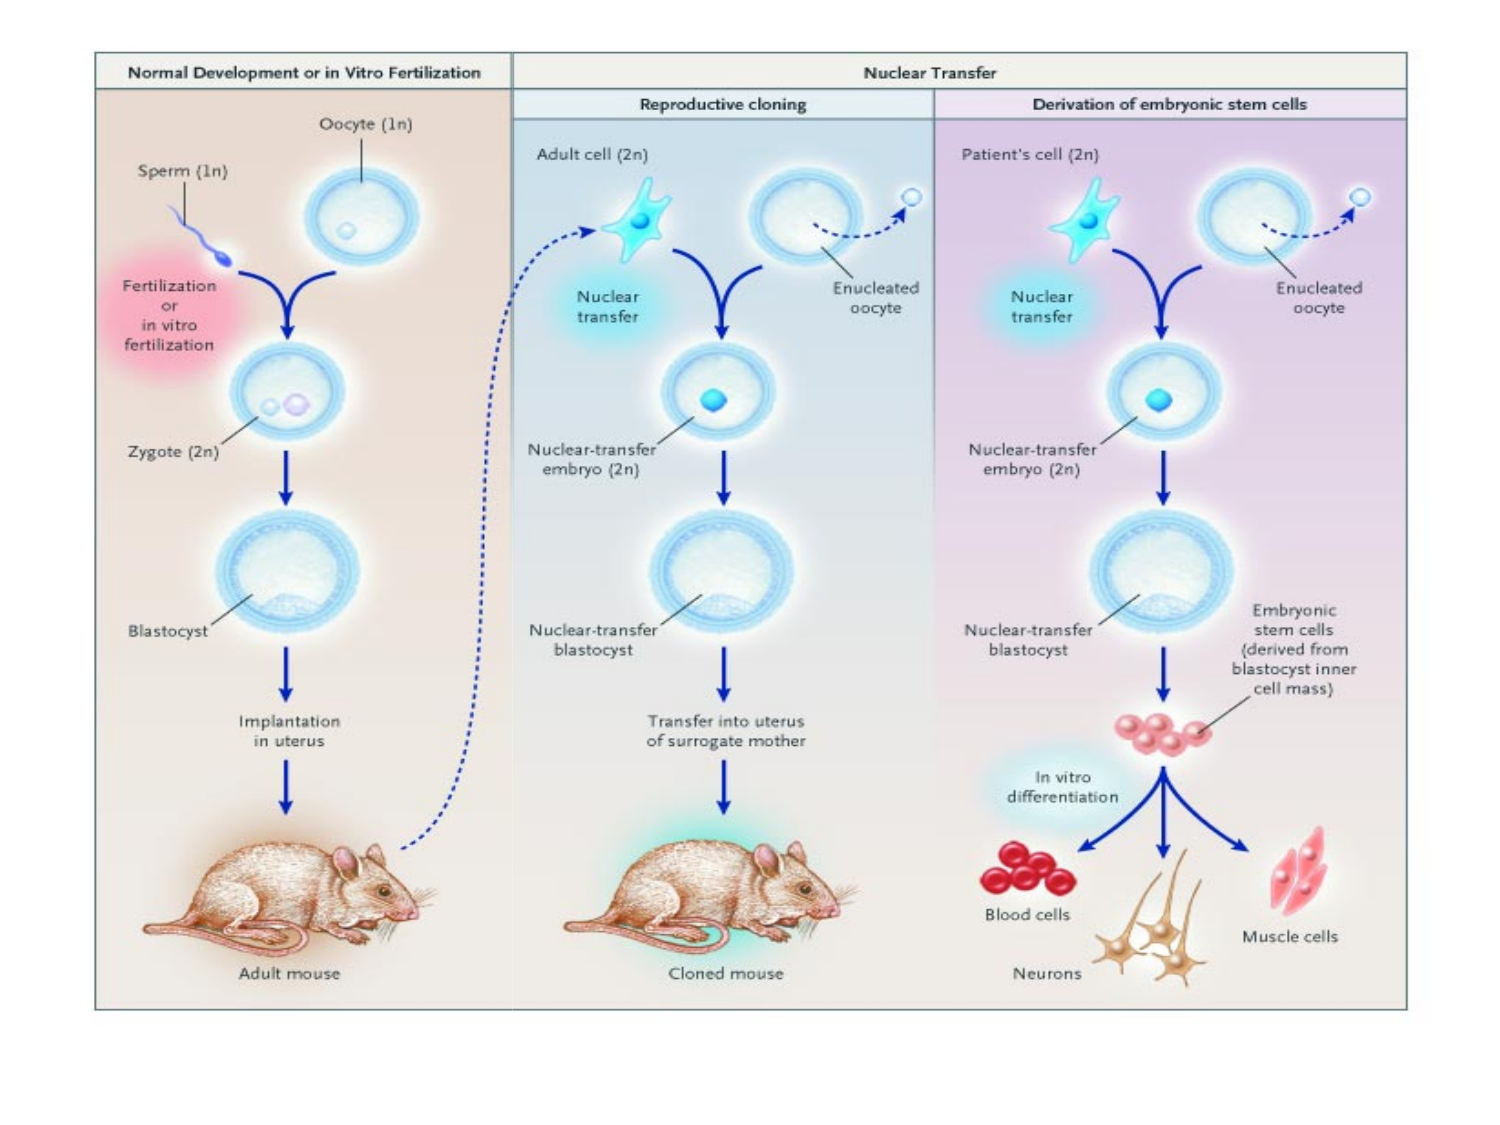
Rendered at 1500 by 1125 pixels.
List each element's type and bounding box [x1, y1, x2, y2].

picture [62, 24, 1441, 1039]
